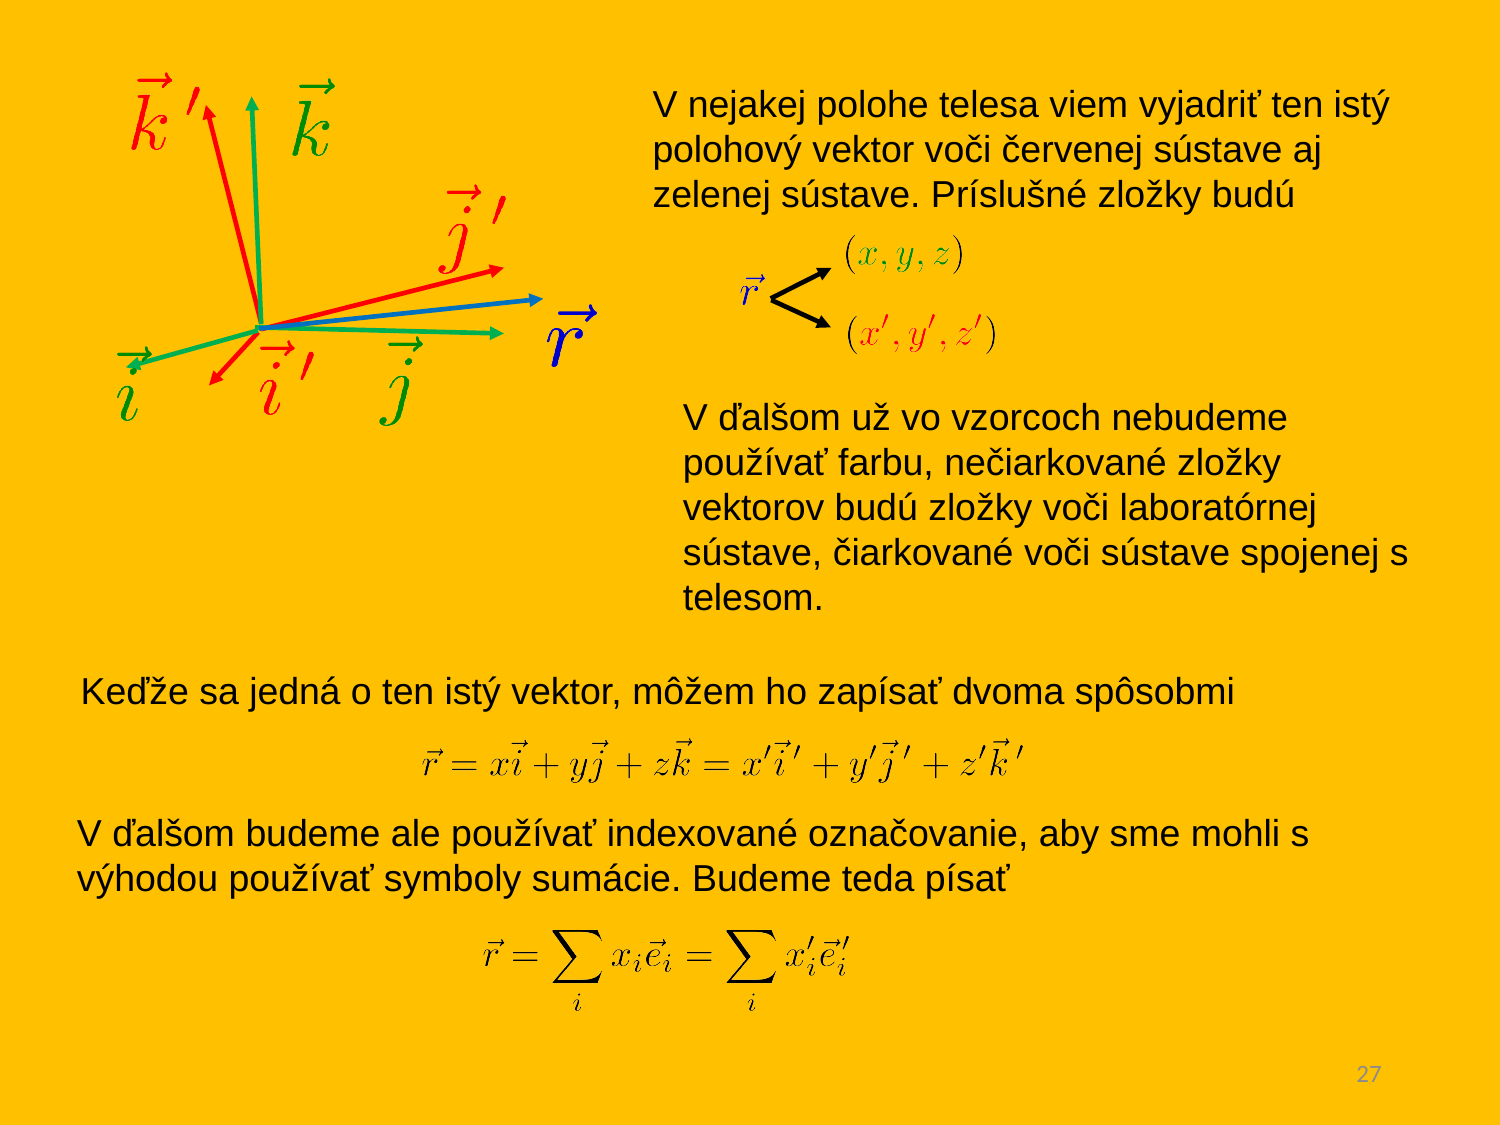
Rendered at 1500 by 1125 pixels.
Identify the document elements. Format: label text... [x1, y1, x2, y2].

text_box V ďalšom už vo vzorcoch nebudeme používať farbu, nečiarkované zložky vektorov budú zložky voči laboratórnej sústave, čiarkované voči sústave spojenej s telesom. [668, 385, 1443, 626]
picture [483, 930, 849, 1011]
picture [848, 314, 995, 354]
text_box V nejakej polohe telesa viem vyjadriť ten istý polohový vektor voči červenej sústave aj zelenej sústave. Príslušné zložky budú [637, 72, 1443, 222]
picture [846, 235, 962, 274]
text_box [771, 299, 831, 328]
slide_number 27 [1059, 1042, 1397, 1103]
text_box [770, 267, 832, 299]
picture [740, 274, 765, 305]
picture [422, 738, 1023, 783]
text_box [116, 72, 597, 426]
text_box Keďže sa jedná o ten istý vektor, môžem ho zapísať dvoma spôsobmi [65, 659, 1476, 720]
text_box V ďalšom budeme ale používať indexované označovanie, aby sme mohli s výhodou používať symboly sumácie. Budeme teda písať [62, 801, 1350, 951]
